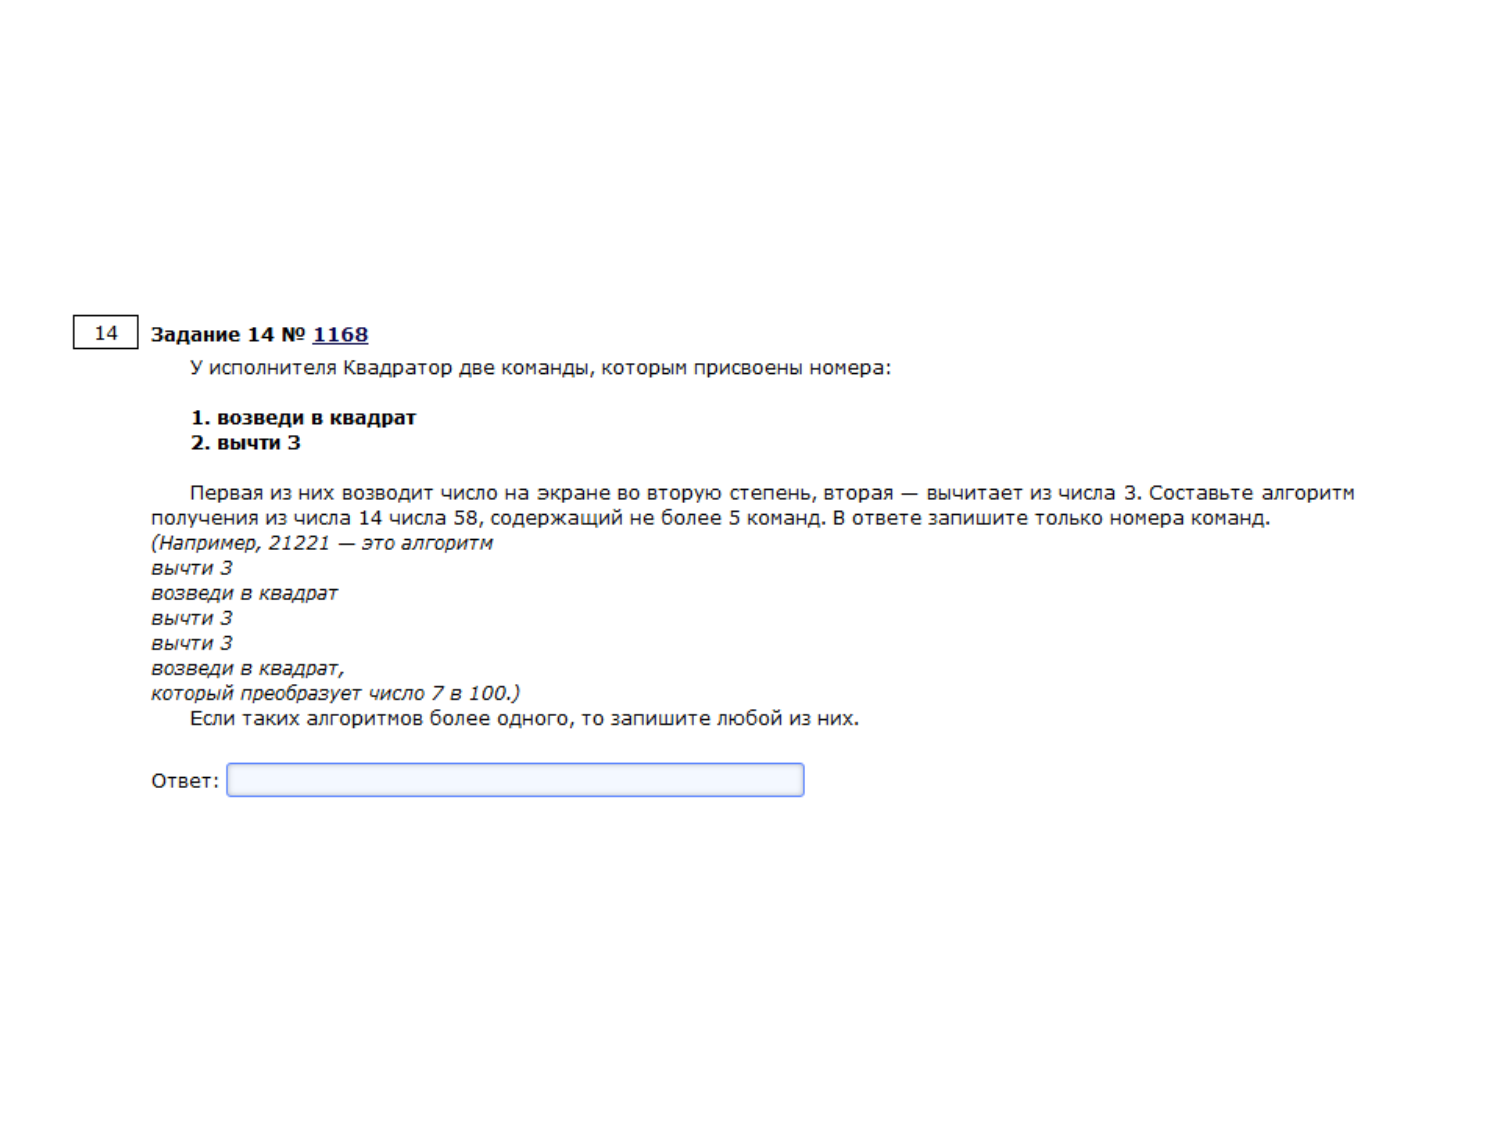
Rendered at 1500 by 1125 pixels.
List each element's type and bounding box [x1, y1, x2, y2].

picture [67, 301, 1433, 824]
